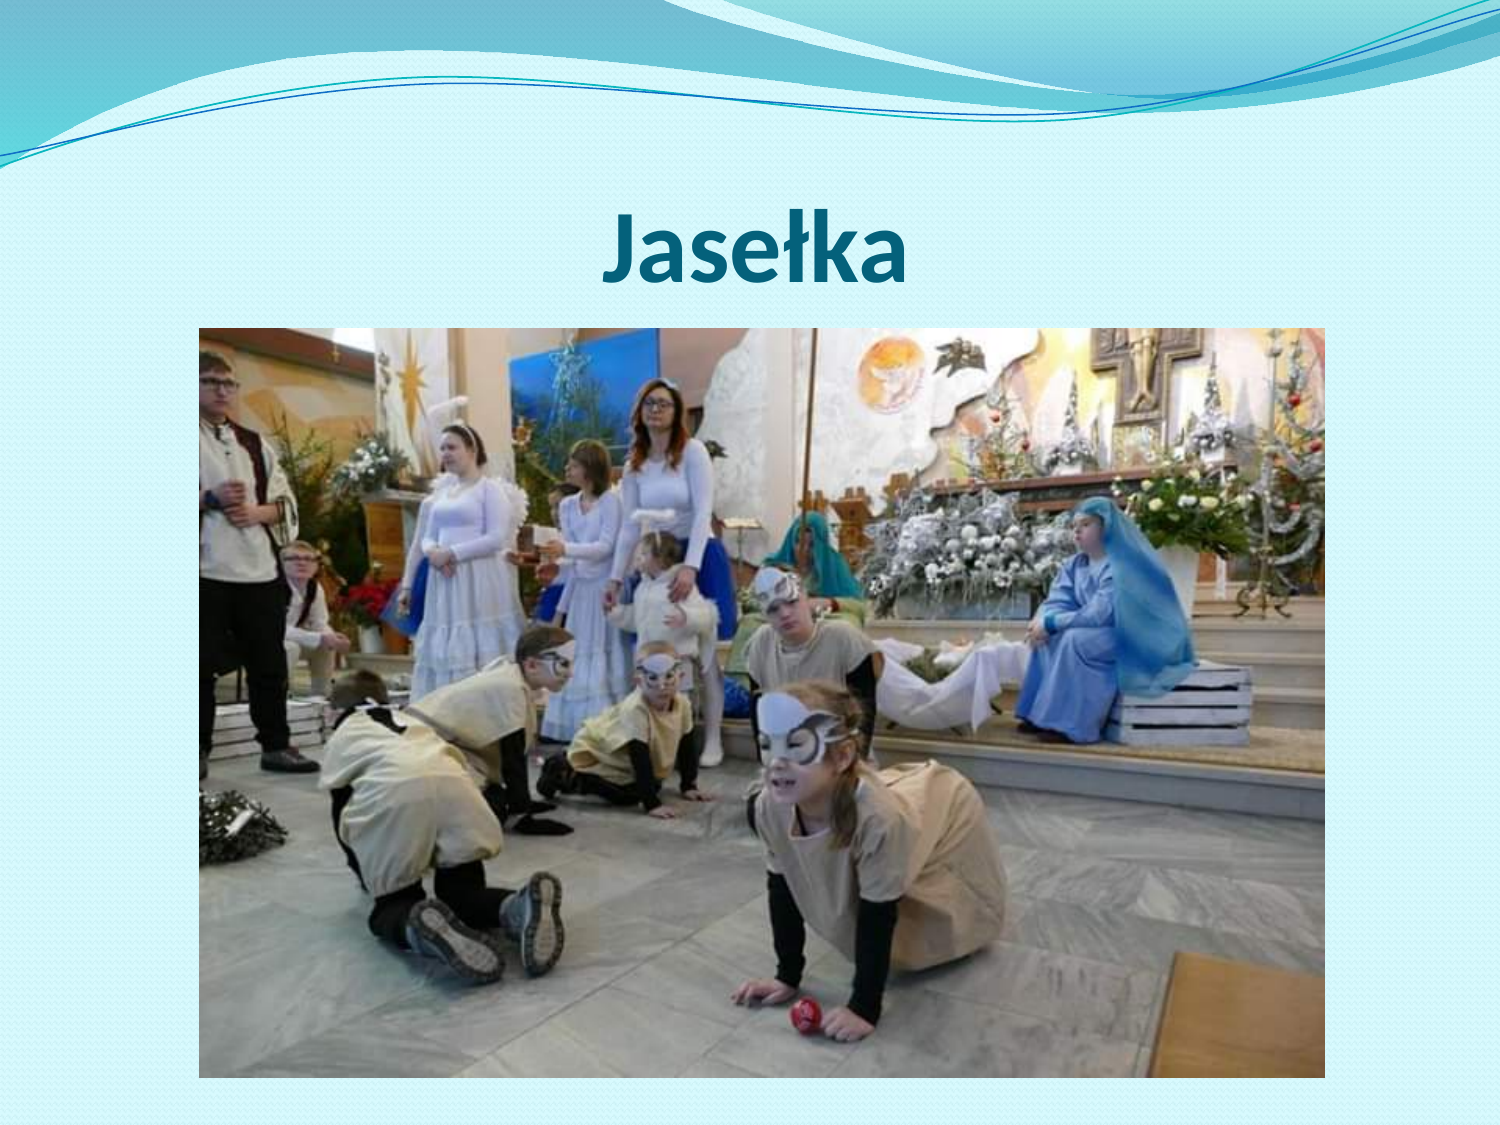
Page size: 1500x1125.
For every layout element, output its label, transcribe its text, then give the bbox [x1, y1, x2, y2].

picture [198, 327, 1325, 1079]
title Jasełka [75, 115, 1438, 303]
